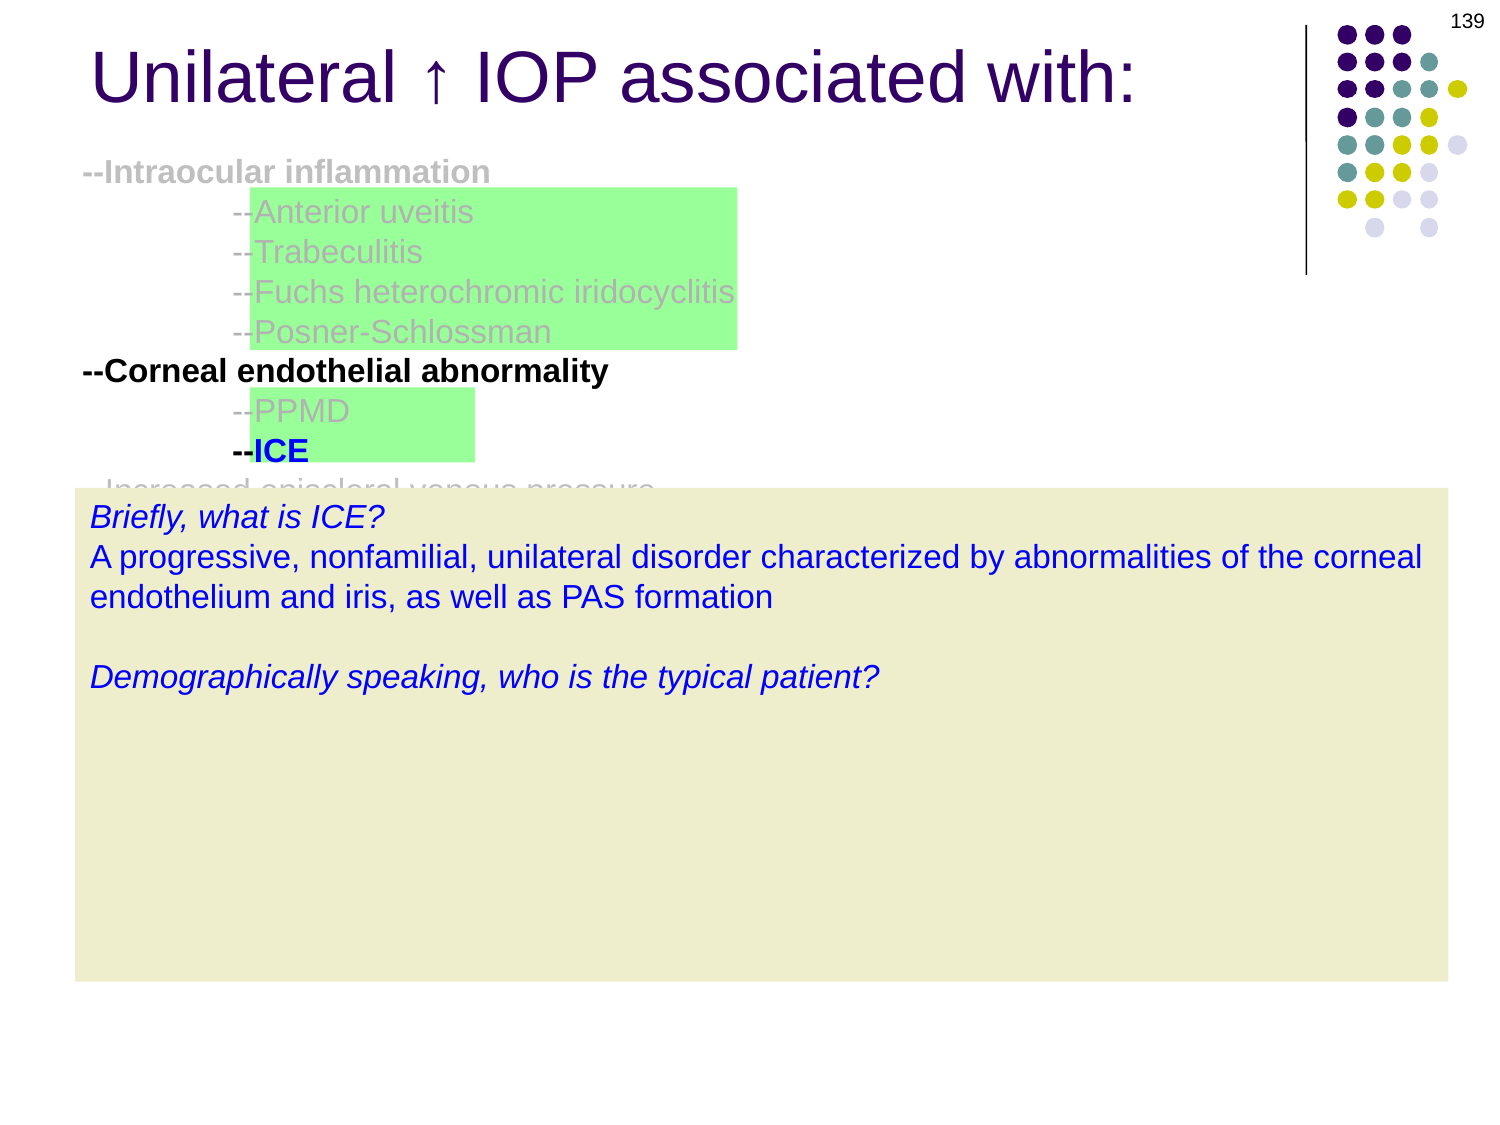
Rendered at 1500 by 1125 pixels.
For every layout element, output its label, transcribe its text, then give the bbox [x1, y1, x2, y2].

title Unilateral ↑ IOP associated with: [75, 20, 1313, 125]
text_box --Intraocular inflammation --Anterior uveitis --Trabeculitis --Fuchs heterochromic iridocyclitis --Posner-Schlossman --Corneal endothelial abnormality --PPMD --ICE --Increased episcleral venous pressure --CCF --SVC syndrome --Sturge-Weber --Orbital inflammation --cellulitis --pseudotumor --TED --Secondary glaucoma --Lens-related: Phacolytic, phacomorphic --PXS --PDS [68, 142, 854, 956]
text_box Briefly, what is ICE? A progressive, nonfamilial, unilateral disorder characterized by abnormalities of the corneal endothelium and iris, as well as PAS formation Demographically speaking, who is the typical patient? A young-to-middle-aged adult female How will a pt with ICE present? --The pt will c/o changes in the eye’s appearance, and/or pain, and/or decreased VA --The affected eye will have elevated IOP +/- glaucomatous ONH damage --The cornea of the affected eye will have abnormal endothelium, and may be edematous --The fellow eye will be essentially normal [75, 487, 1449, 982]
text_box --Intraocular inflammation --Anterior uveitis --Trabeculitis --Fuchs heterochromic iridocyclitis --Posner-Schlossman --Corneal endothelial abnormality --PPMD --ICE [67, 142, 751, 477]
slide_number 139 [1149, 0, 1500, 75]
